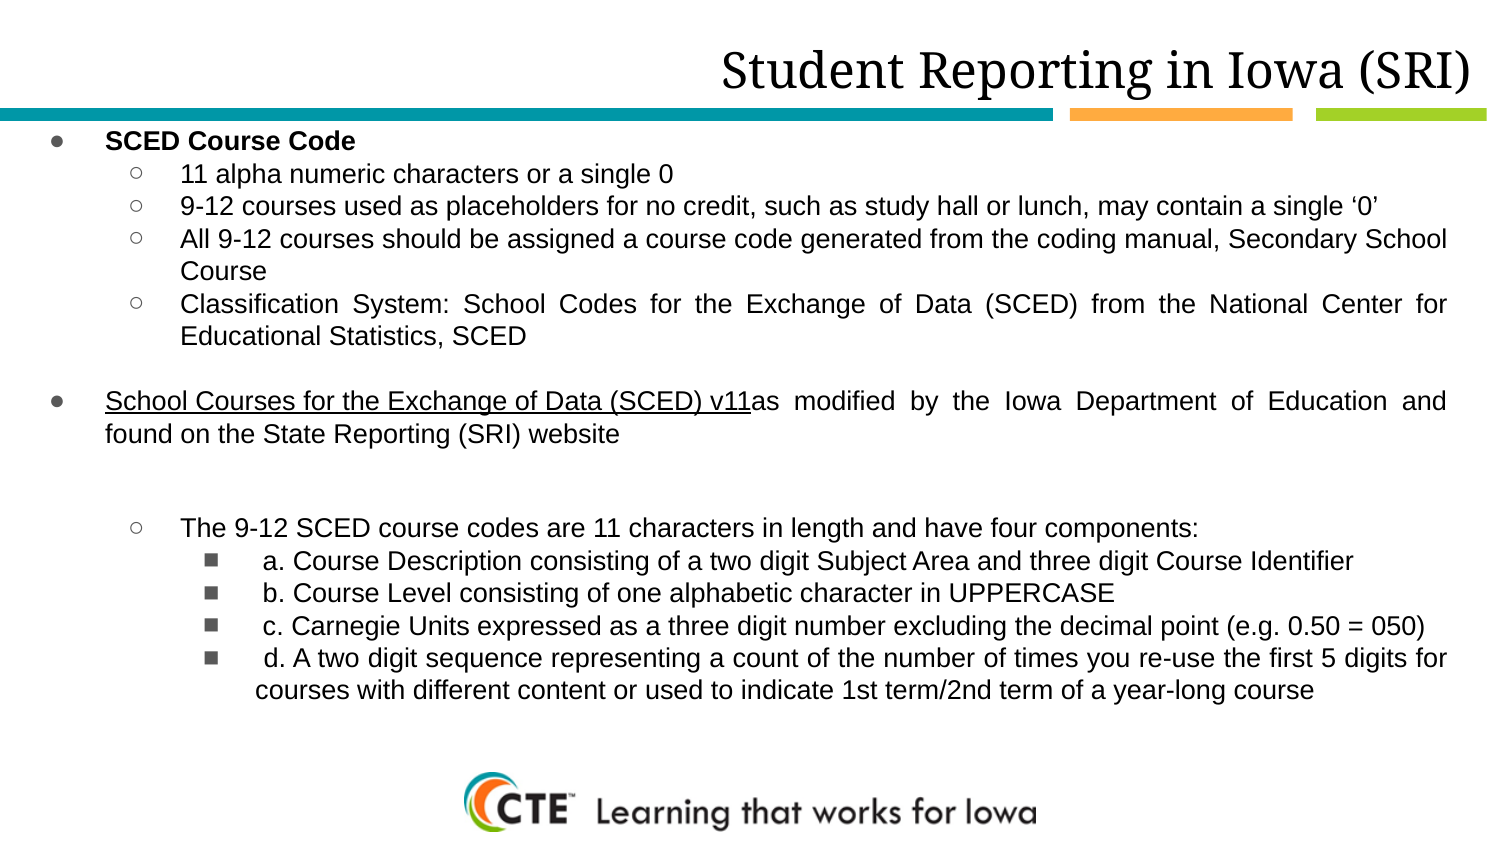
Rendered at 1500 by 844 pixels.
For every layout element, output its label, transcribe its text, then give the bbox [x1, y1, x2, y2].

text_box [0, 108, 15, 121]
text_box Student Reporting in Iowa (SRI) [391, 23, 1487, 101]
list SCED Course Code 11 alpha numeric characters or a single 0 9-12 courses used as placeholders for no credit, such as study hall or lunch, may contain a single ‘0’ All 9-12 courses should be assigned a course code generated from the coding manual, Secondary School Course Classification System: School Codes for the Exchange of Data (SCED) from the National Center for Educational Statistics, SCED School Courses for the Exchange of Data (SCED) v11as modified by the Iowa Department of Education and found on the State Reporting (SRI) website The 9-12 SCED course codes are 11 characters in length and have four components: a. Course Description consisting of a two digit Subject Area and three digit Course Identifier b. Course Level consisting of one alphabetic character in UPPERCASE c. Carnegie Units expressed as a three digit number excluding the decimal point (e.g. 0.50 = 050) d. A two digit sequence representing a count of the number of times you re-use the first 5 digits for courses with different content or used to indicate 1st term/2nd term of a year-long course [15, 108, 1462, 773]
text_box [1462, 108, 1487, 121]
picture [464, 771, 1036, 832]
